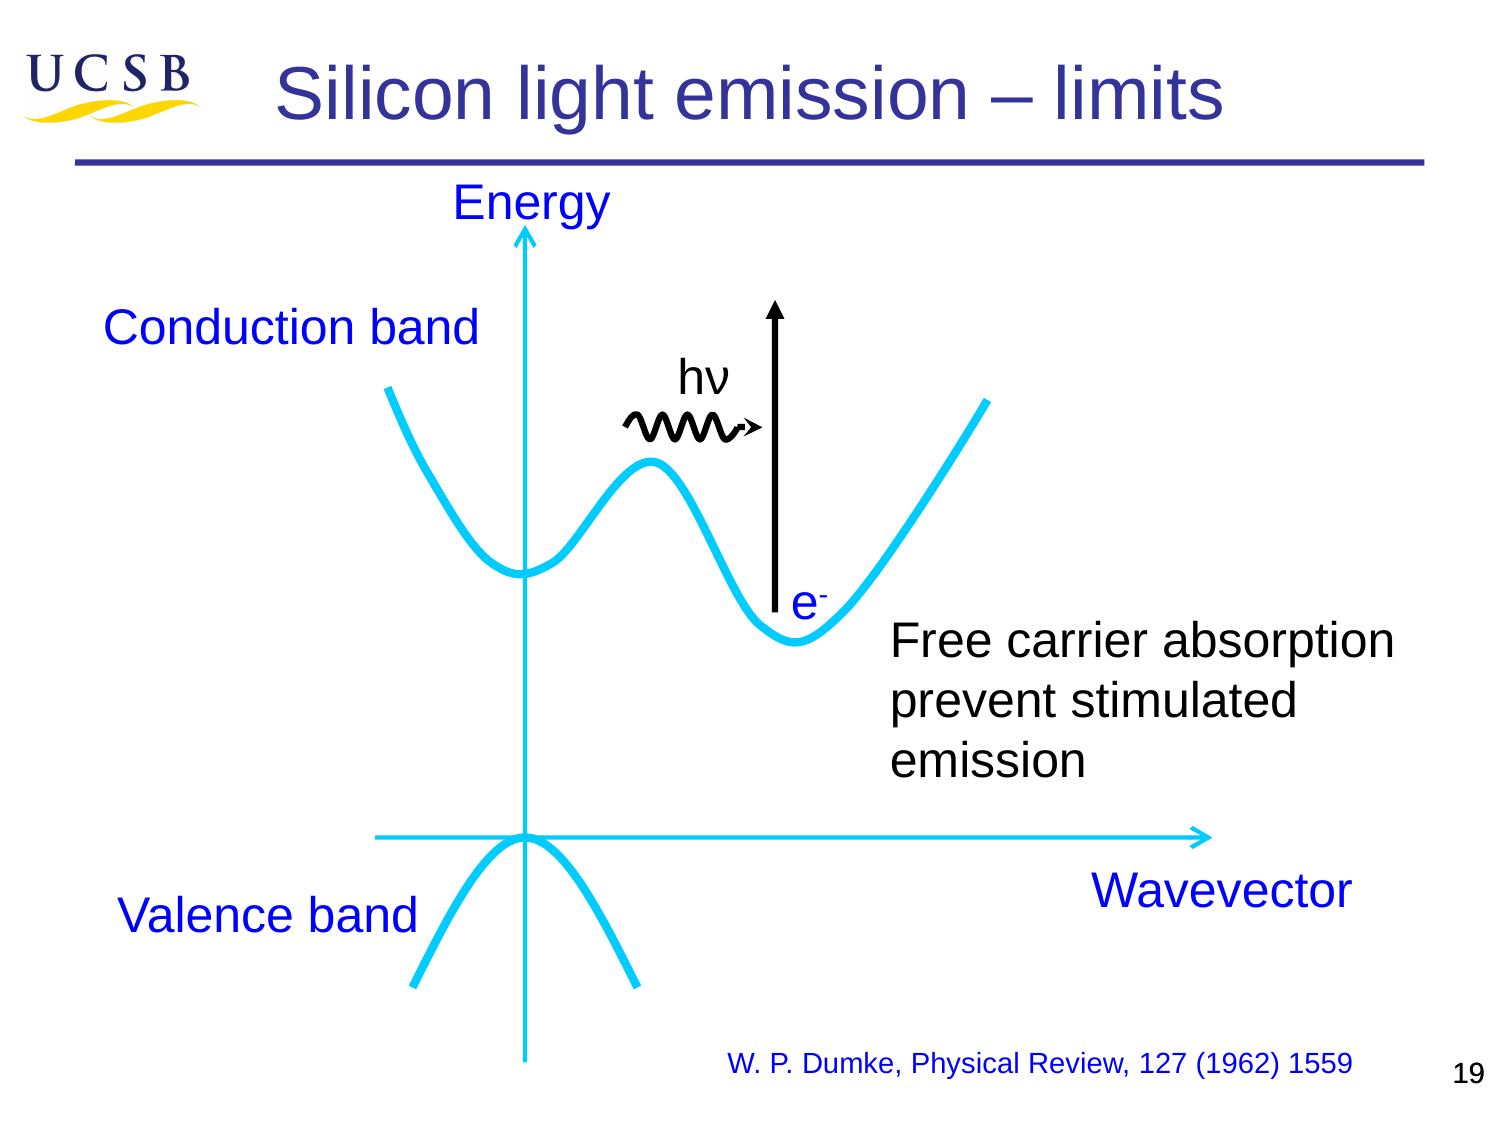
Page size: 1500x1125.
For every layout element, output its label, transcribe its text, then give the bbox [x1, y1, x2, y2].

text_box [768, 299, 782, 613]
text_box W. P. Dumke, Physical Review, 127 (1962) 1559 [712, 1037, 1400, 1088]
text_box [750, 421, 763, 434]
text_box Wavevector [1076, 849, 1368, 925]
text_box 19 [1149, 1046, 1500, 1125]
text_box [624, 414, 738, 440]
text_box [778, 638, 812, 643]
text_box Energy [437, 162, 626, 238]
text_box Conduction band [88, 287, 496, 363]
text_box hν [662, 337, 746, 413]
text_box Valence band [102, 874, 434, 950]
text_box [387, 387, 775, 636]
title Silicon light emission – limits [74, 24, 1426, 155]
text_box Free carrier absorption prevent stimulated emission [874, 599, 1463, 795]
text_box [531, 826, 1213, 849]
text_box e- [775, 562, 844, 638]
picture [24, 49, 74, 125]
text_box [776, 395, 988, 612]
text_box [412, 837, 638, 988]
